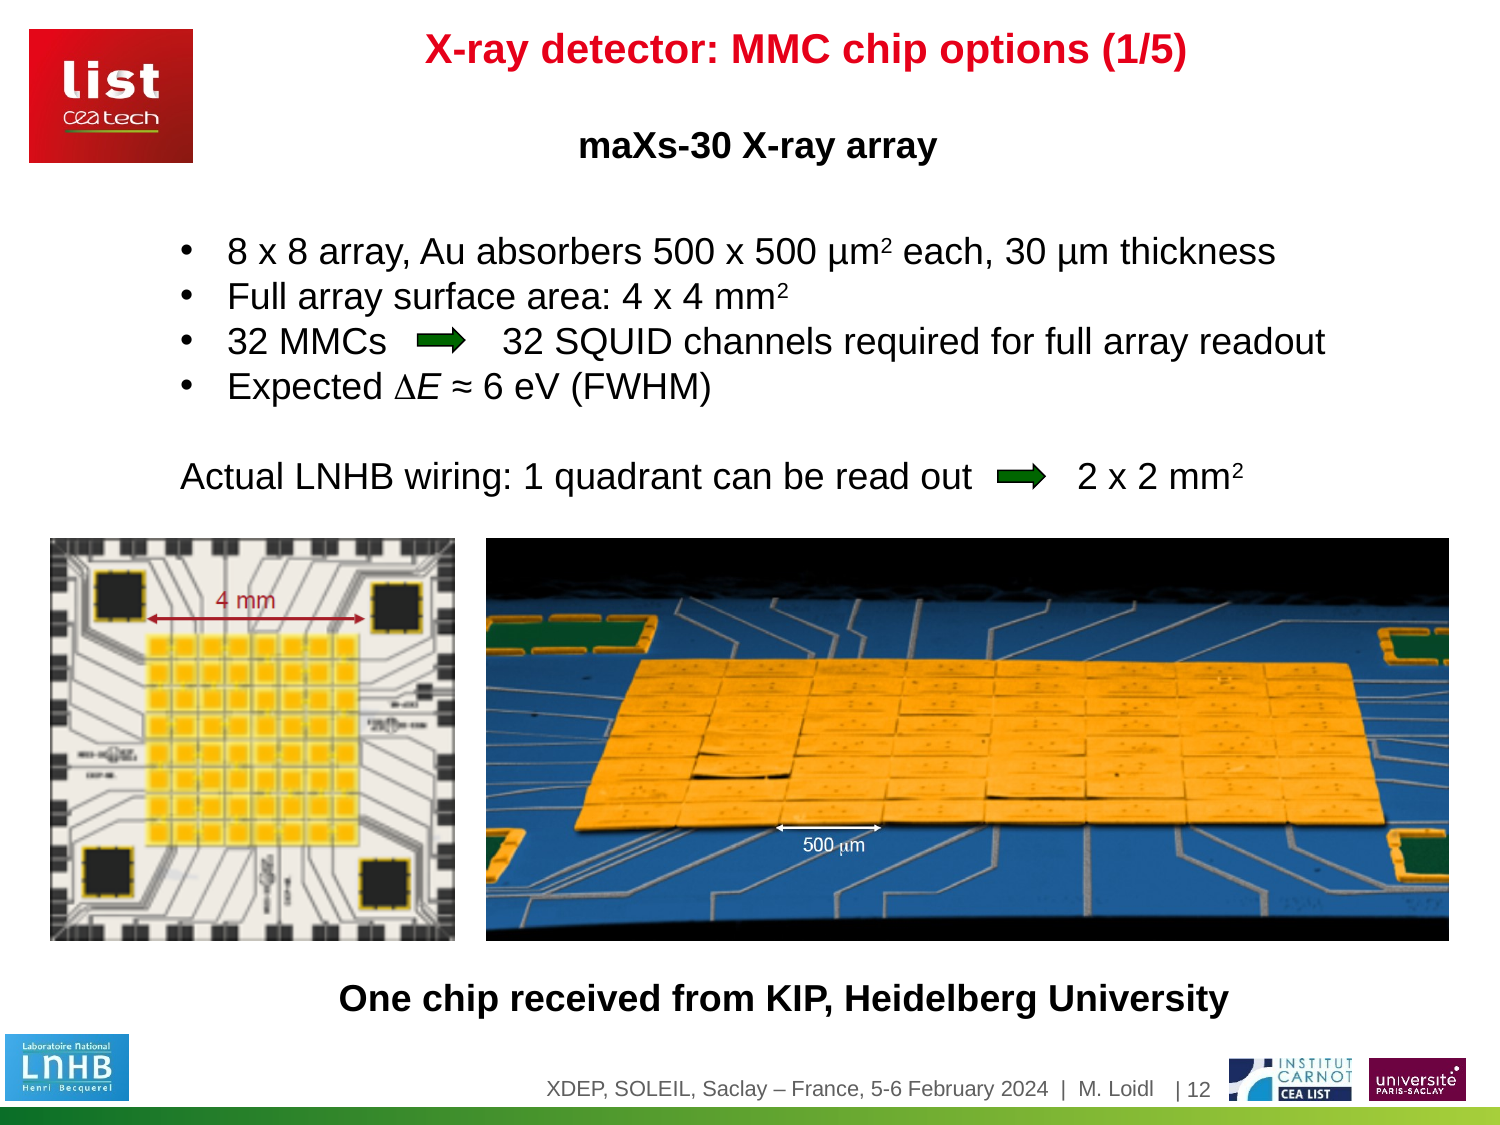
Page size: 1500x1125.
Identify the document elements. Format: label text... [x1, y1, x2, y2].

text_box One chip received from KIP, Heidelberg University [323, 966, 1245, 1027]
text_box [997, 464, 1046, 489]
picture [486, 538, 1449, 941]
picture [5, 1034, 129, 1101]
text_box X-ray detector: MMC chip options (1/5) [410, 14, 1204, 80]
text_box 8 x 8 array, Au absorbers 500 x 500 µm2 each, 30 µm thickness Full array surface area: 4 x 4 mm2 32 MMCs 32 SQUID channels required for full array readout Expected DE ≈ 6 eV (FWHM) Actual LNHB wiring: 1 quadrant can be read out 2 x 2 mm2 [165, 219, 1342, 505]
picture [1229, 1058, 1352, 1101]
picture [50, 538, 455, 941]
text_box maXs-30 X-ray array [563, 113, 953, 174]
text_box [417, 328, 465, 352]
footer XDEP, SOLEIL, Saclay – France, 5-6 February 2024 | M. Loidl [546, 1074, 1267, 1102]
picture [29, 29, 193, 163]
picture [1369, 1058, 1466, 1101]
